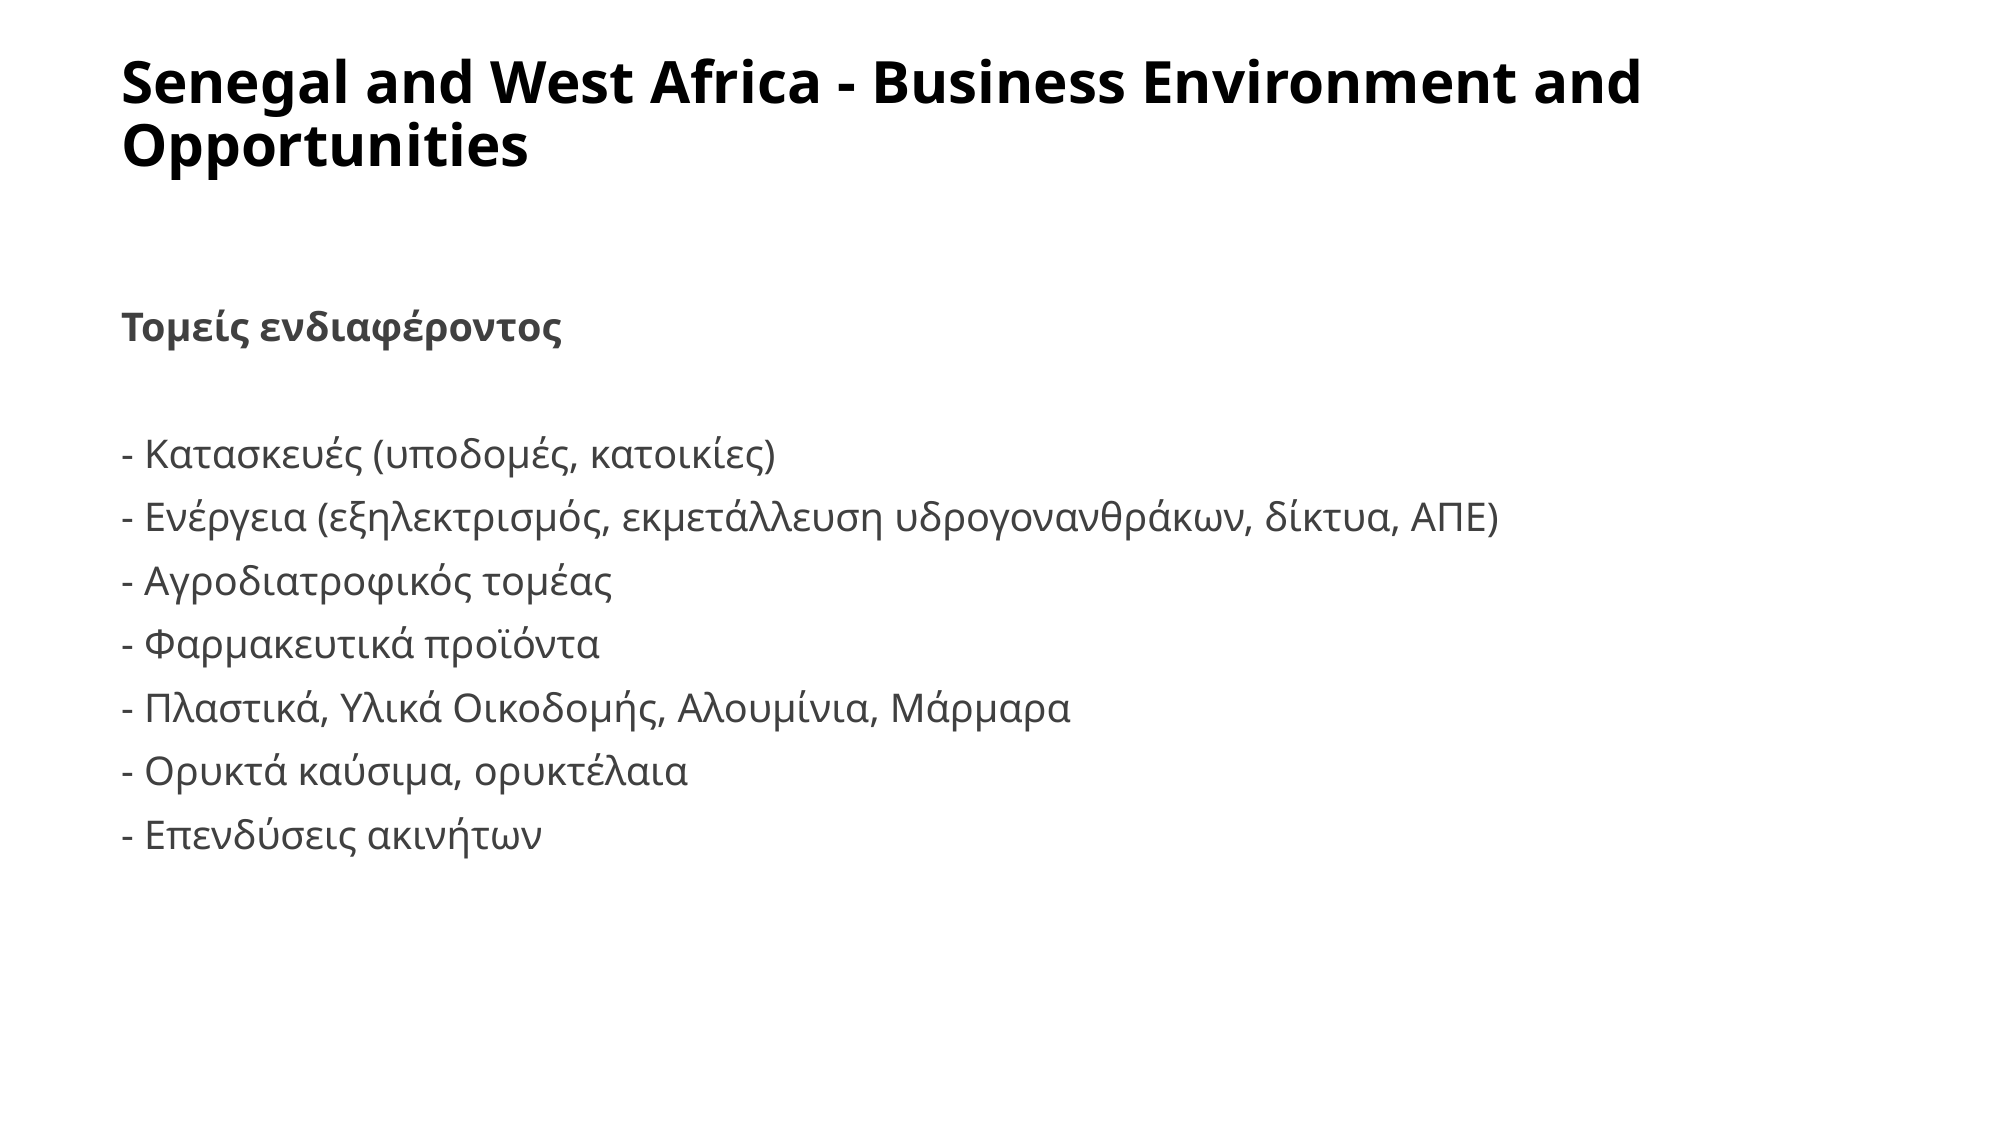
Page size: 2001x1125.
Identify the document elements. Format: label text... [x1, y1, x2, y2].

list Τομείς ενδιαφέροντος - Κατασκευές (υποδομές, κατοικίες) - Ενέργεια (εξηλεκτρισμός, εκμετάλλευση υδρογονανθράκων, δίκτυα, ΑΠΕ) - Αγροδιατροφικός τομέας - Φαρμακευτικά προϊόντα - Πλαστικά, Υλικά Οικοδομής, Αλουμίνια, Μάρμαρα - Ορυκτά καύσιμα, ορυκτέλαια - Επενδύσεις ακινήτων [106, 299, 1832, 1014]
title Senegal and West Africa - Business Environment and Opportunities [106, 42, 1832, 260]
